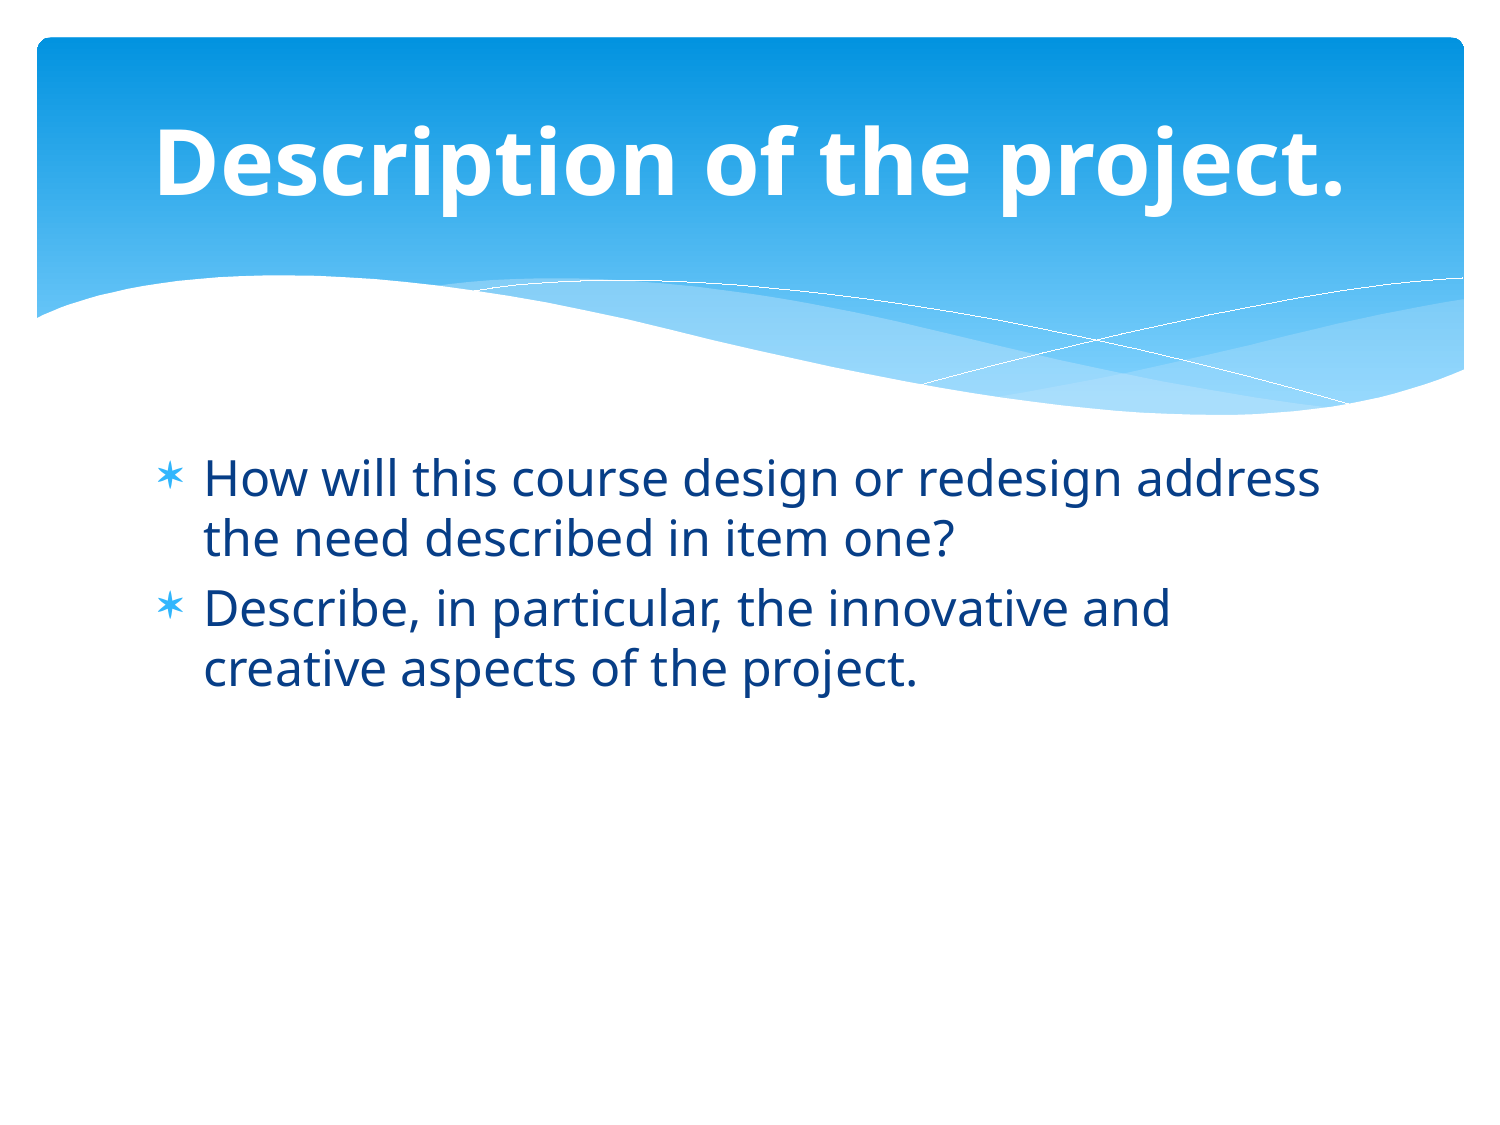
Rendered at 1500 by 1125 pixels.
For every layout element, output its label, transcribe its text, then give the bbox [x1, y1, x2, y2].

list How will this course design or redesign address the need described in item one? Describe, in particular, the innovative and creative aspects of the project. [143, 438, 1359, 1005]
title Description of the project. [75, 55, 1425, 261]
